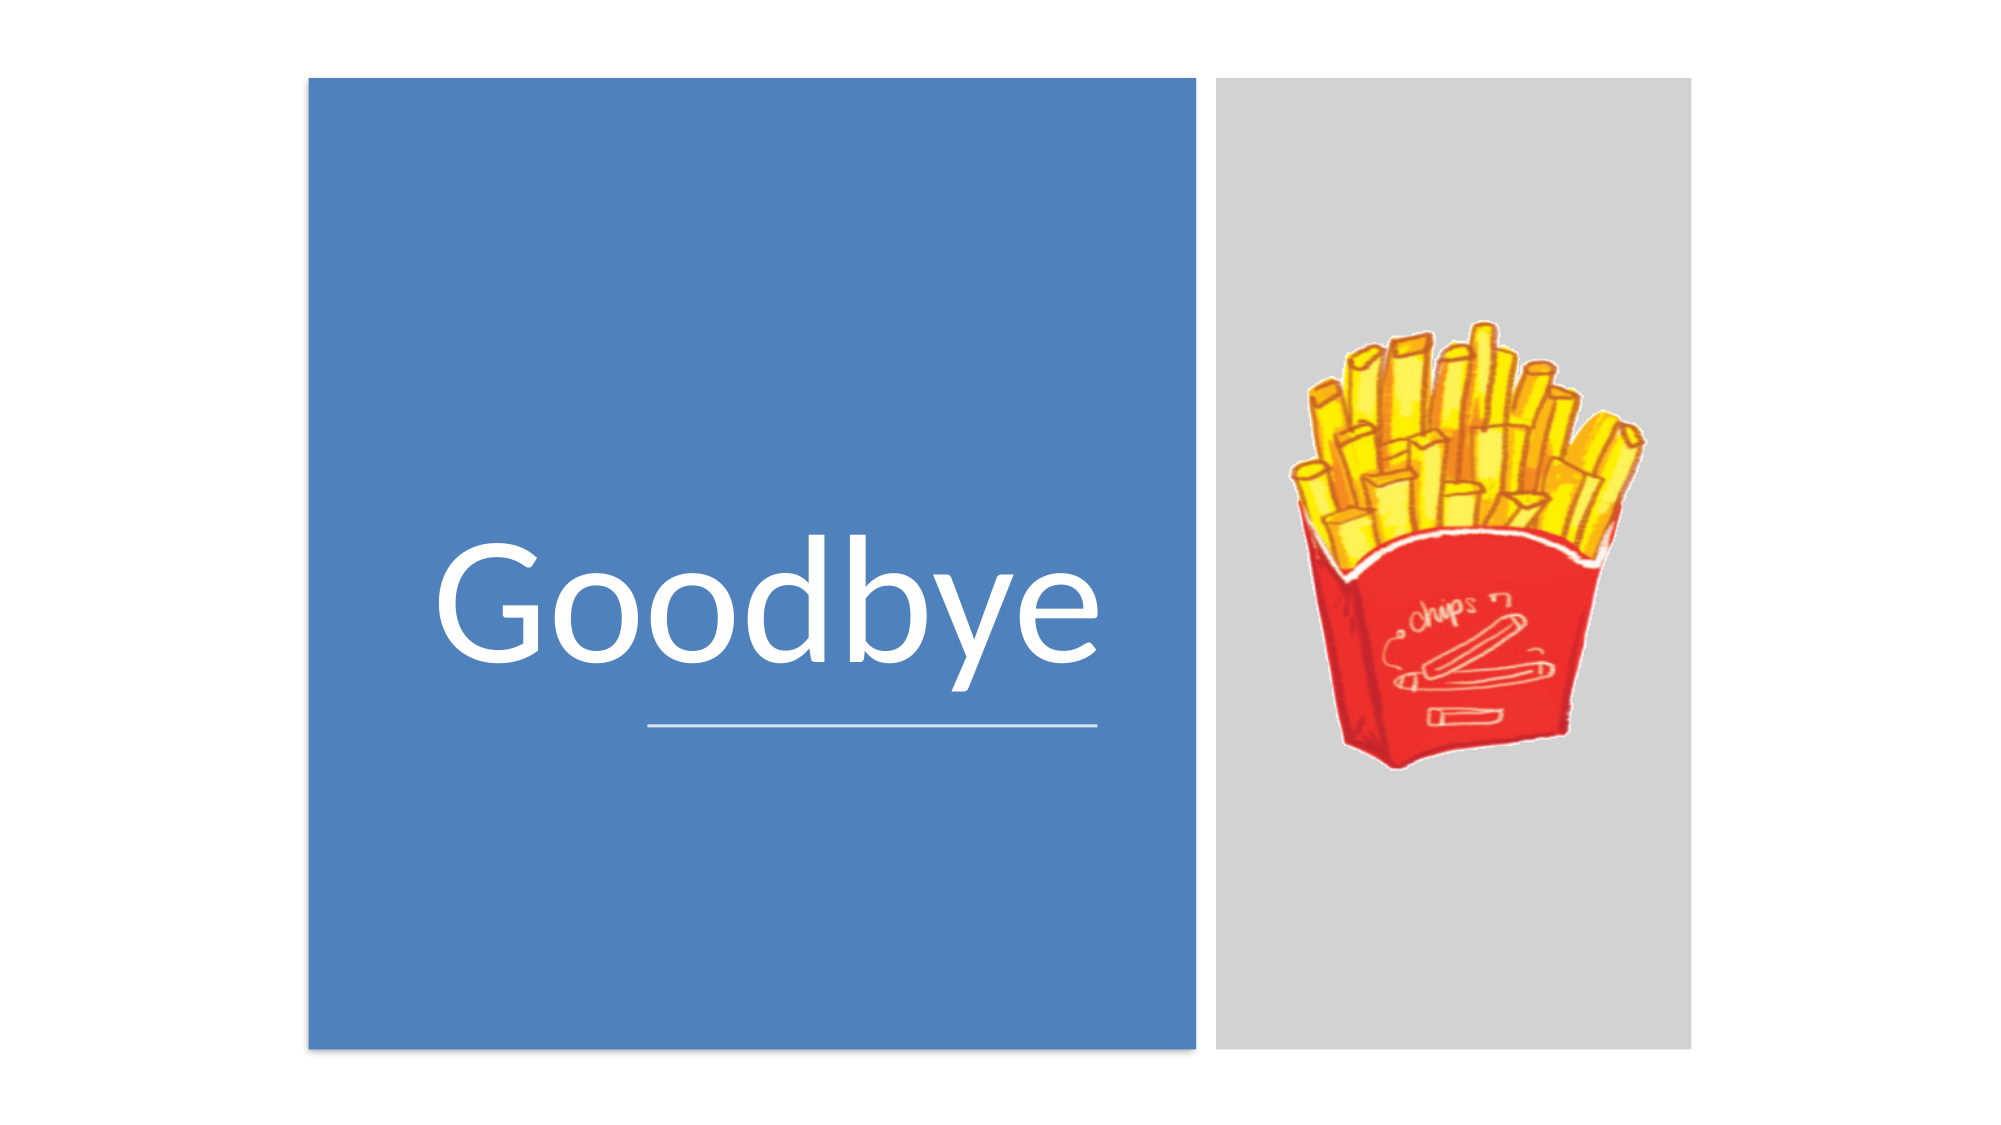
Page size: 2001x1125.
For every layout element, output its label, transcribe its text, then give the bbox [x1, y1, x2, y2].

picture [1256, 312, 1686, 778]
text_box [1214, 76, 1693, 1051]
title Goodbye [387, 208, 1121, 707]
text_box [308, 77, 1197, 1050]
